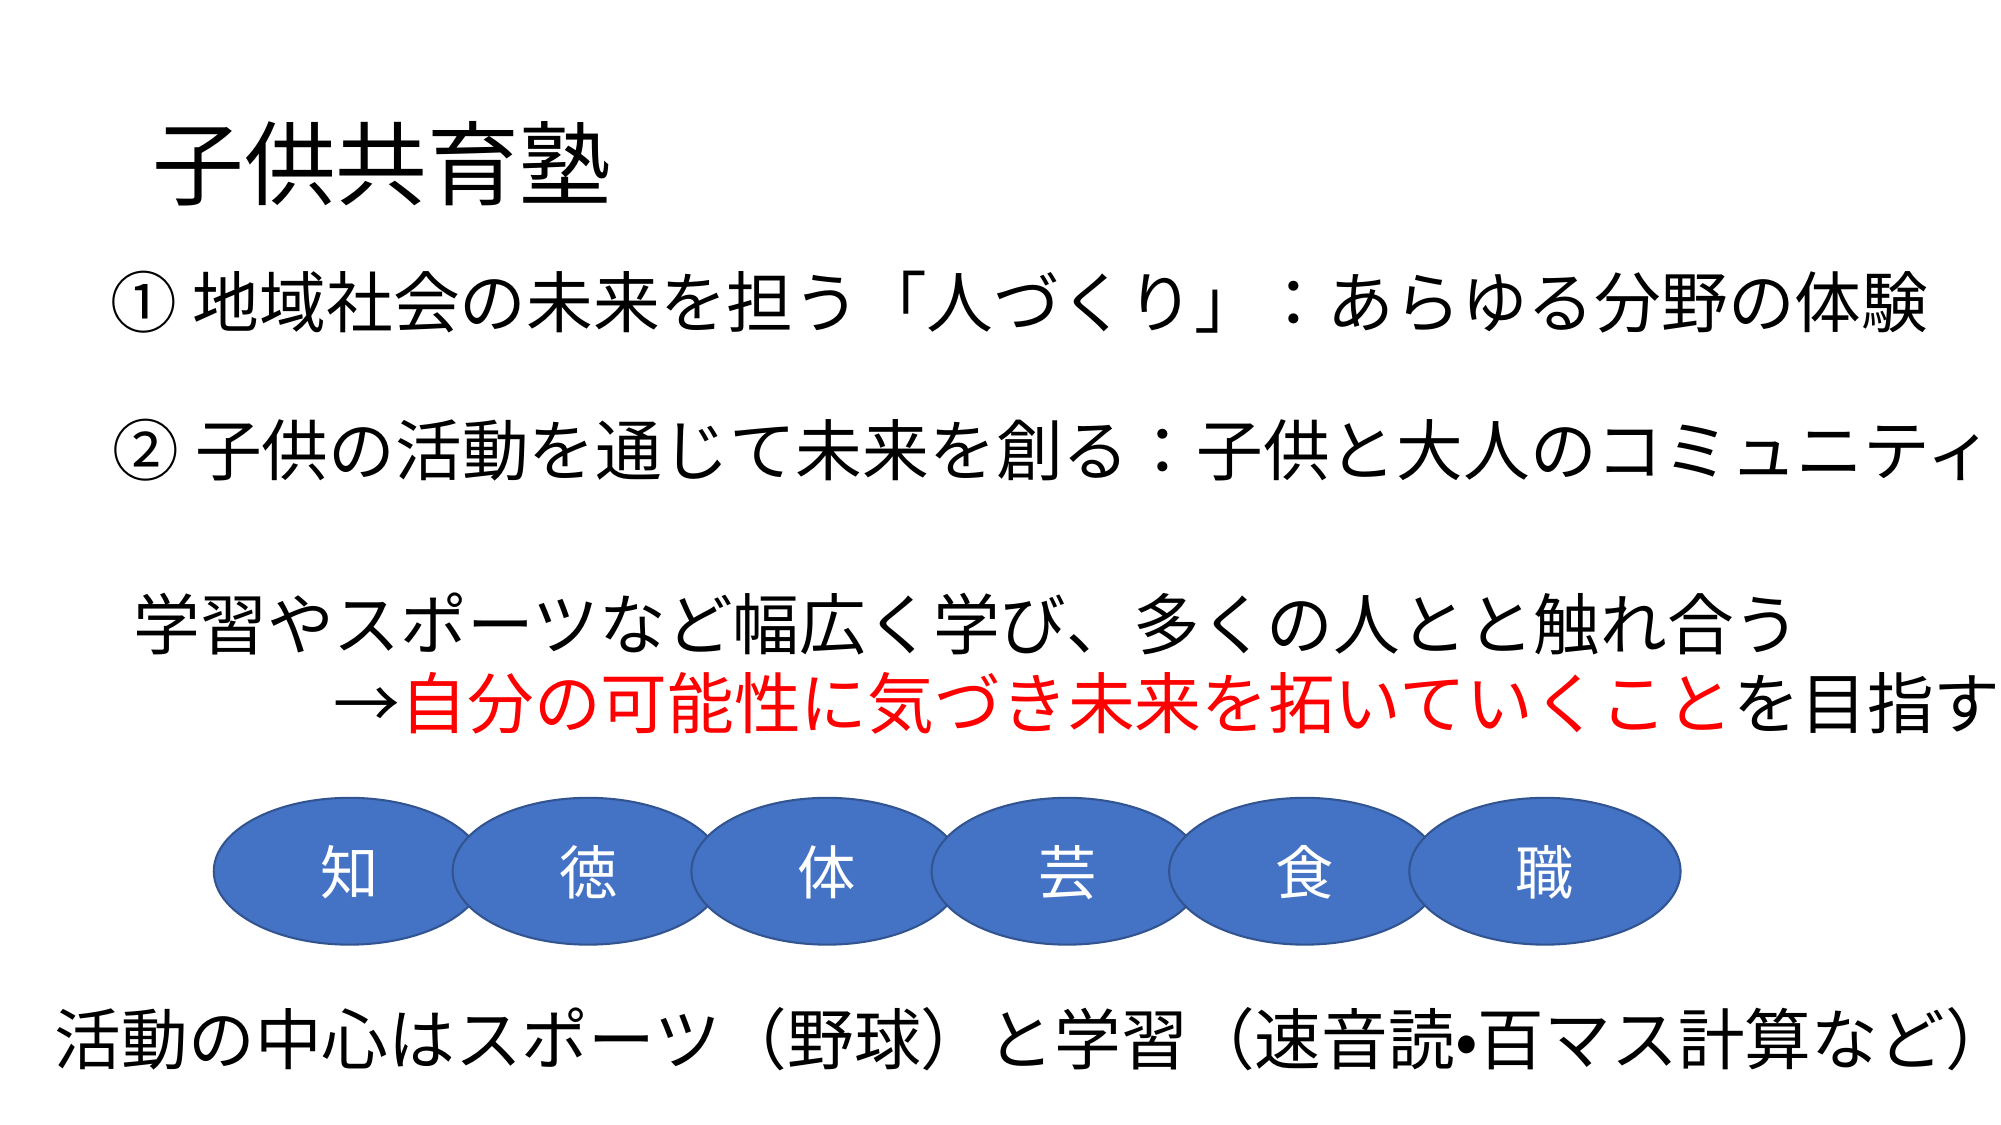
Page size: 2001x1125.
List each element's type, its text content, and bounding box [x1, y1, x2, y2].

text_box 活動の中心はスポーツ（野球）と学習（速音読・百マス計算など） [40, 990, 2000, 1086]
text_box ①地域社会の未来を担う「人づくり」：あらゆる分野の体験 [95, 253, 1944, 348]
text_box 知 [212, 796, 469, 946]
text_box ②子供の活動を通じて未来を創る：子供と大人のコミュニティ [97, 401, 2000, 497]
text_box 職 [1408, 796, 1682, 946]
text_box 食 [1168, 796, 1425, 946]
text_box 徳 [451, 796, 708, 946]
text_box 芸 [930, 796, 1186, 946]
text_box 体 [690, 796, 947, 946]
text_box 学習やスポーツなど幅広く学び、多くの人とと触れ合う →自分の可能性に気づき未来を拓いていくことを目指す [118, 575, 2000, 750]
title 子供共育塾 [137, 59, 1863, 253]
